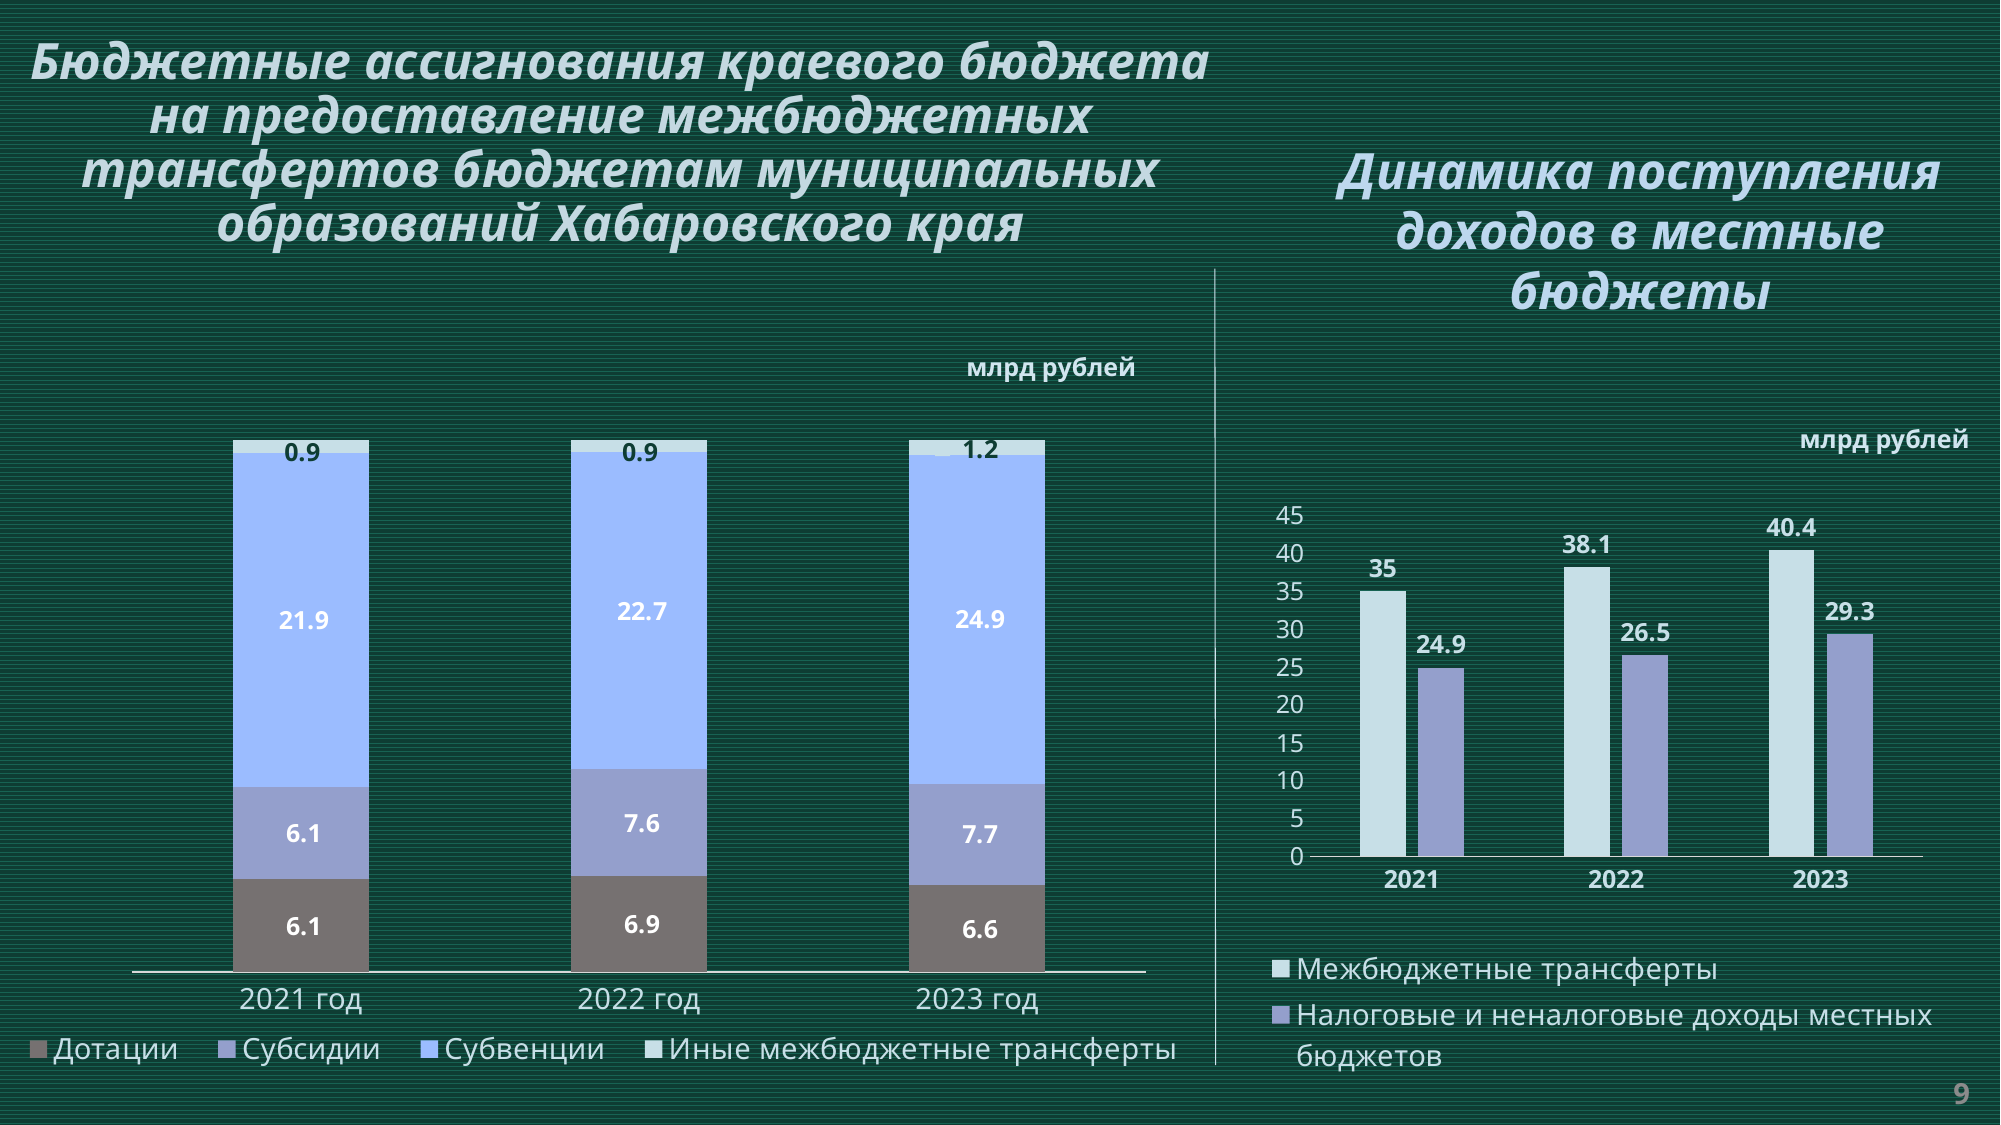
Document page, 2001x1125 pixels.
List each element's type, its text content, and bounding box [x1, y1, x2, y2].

chart [1241, 487, 1946, 1096]
text_box Бюджетные ассигнования краевого бюджета на предоставление межбюджетных трансфертов бюджетам муниципальных образований Хабаровского края [0, 28, 1241, 260]
slide_number 9 [1535, 1065, 1986, 1125]
chart [0, 419, 1221, 1096]
text_box млрд рублей [1721, 416, 2000, 461]
text_box млрд рублей [888, 344, 1214, 389]
text_box Динамика поступления доходов в местные бюджеты [1296, 11, 1986, 327]
